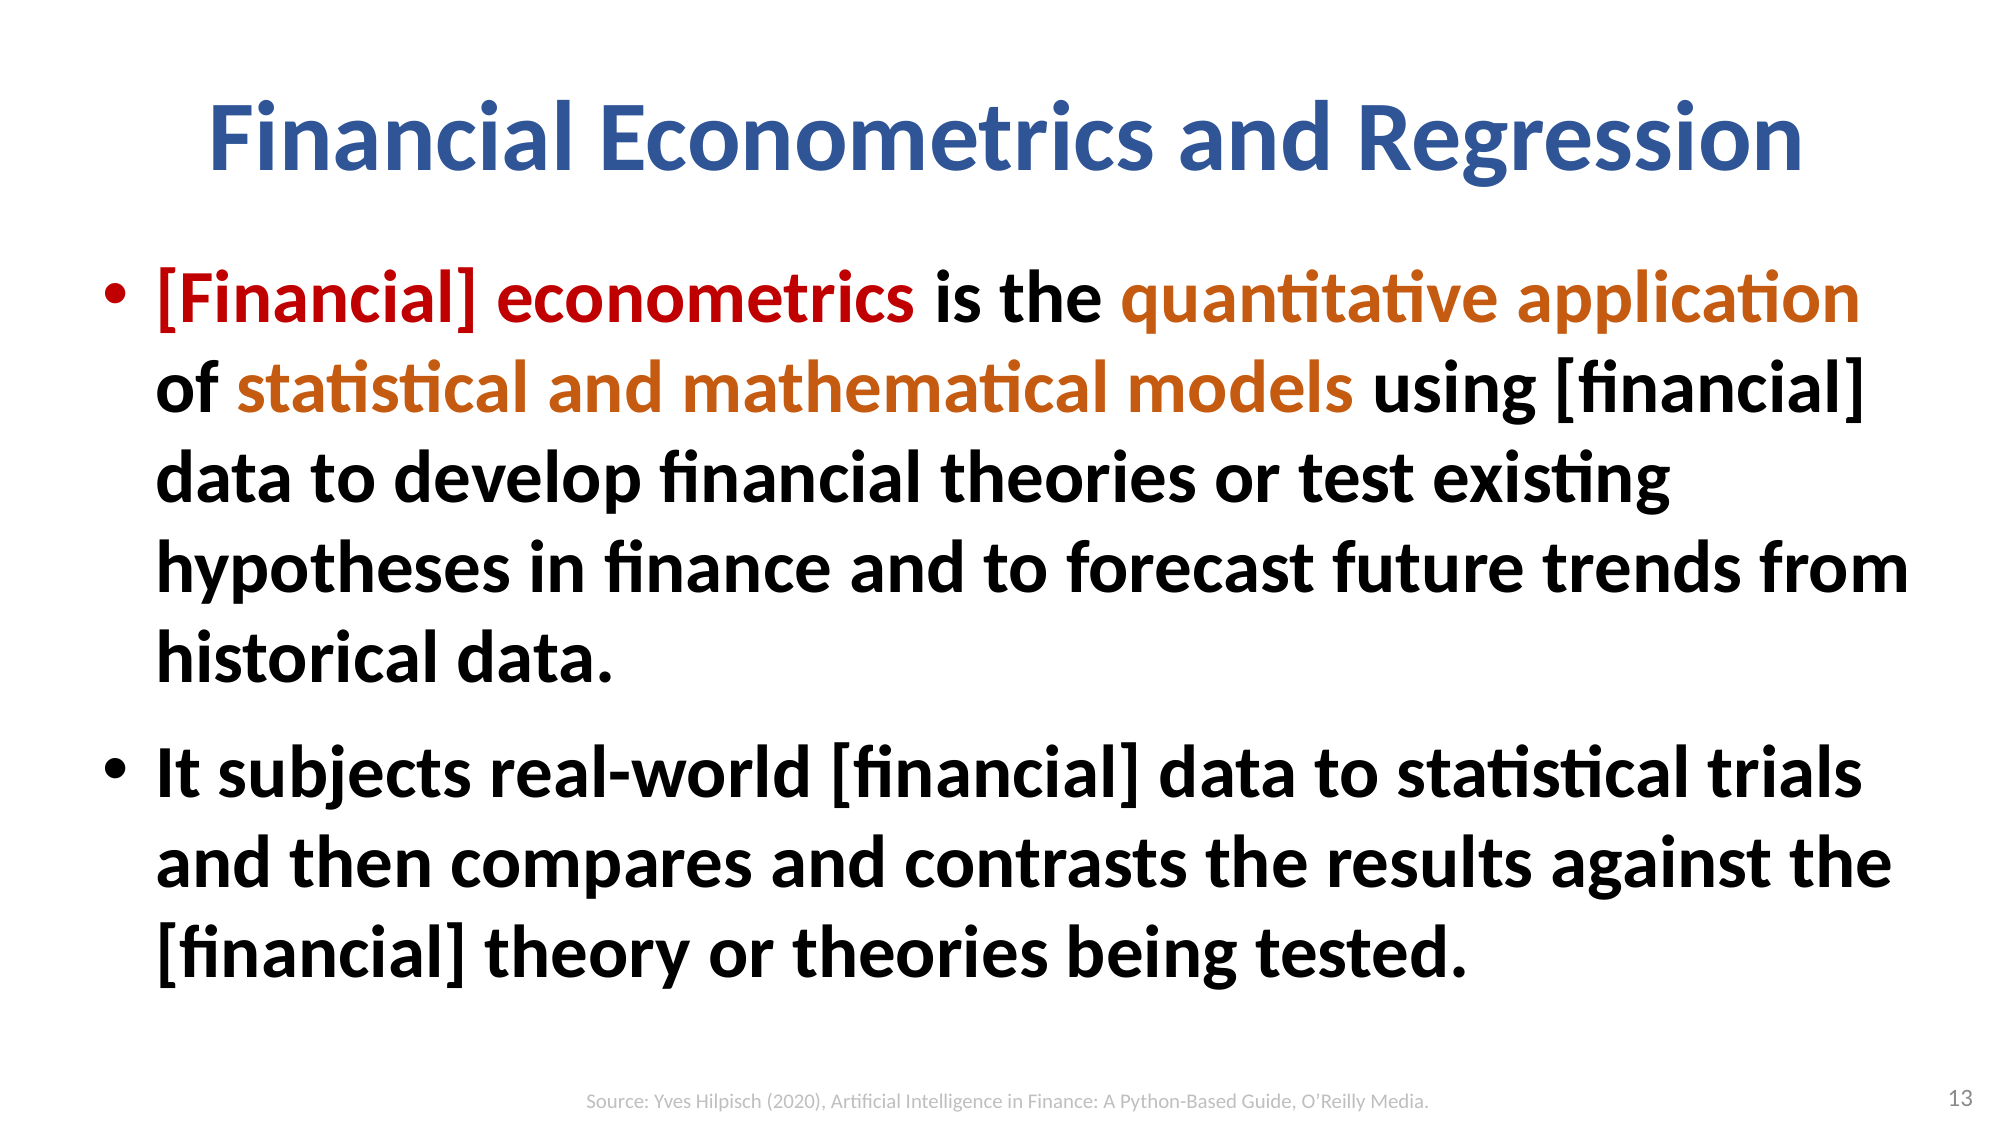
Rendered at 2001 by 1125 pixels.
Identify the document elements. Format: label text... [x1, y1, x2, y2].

title Financial Econometrics and Regression [87, 22, 1929, 239]
list [Financial] econometrics is the quantitative application of statistical and mathematical models using [financial] data to develop financial theories or test existing hypotheses in finance and to forecast future trends from historical data. It subjects real-world [financial] data to statistical trials and then compares and contrasts the results against the [financial] theory or theories being tested. [87, 239, 1929, 1043]
slide_number 13 [1830, 1076, 1989, 1116]
text_box Source: Yves Hilpisch (2020), Artificial Intelligence in Finance: A Python-Based Guide, O’Reilly Media. [316, 1079, 1700, 1120]
